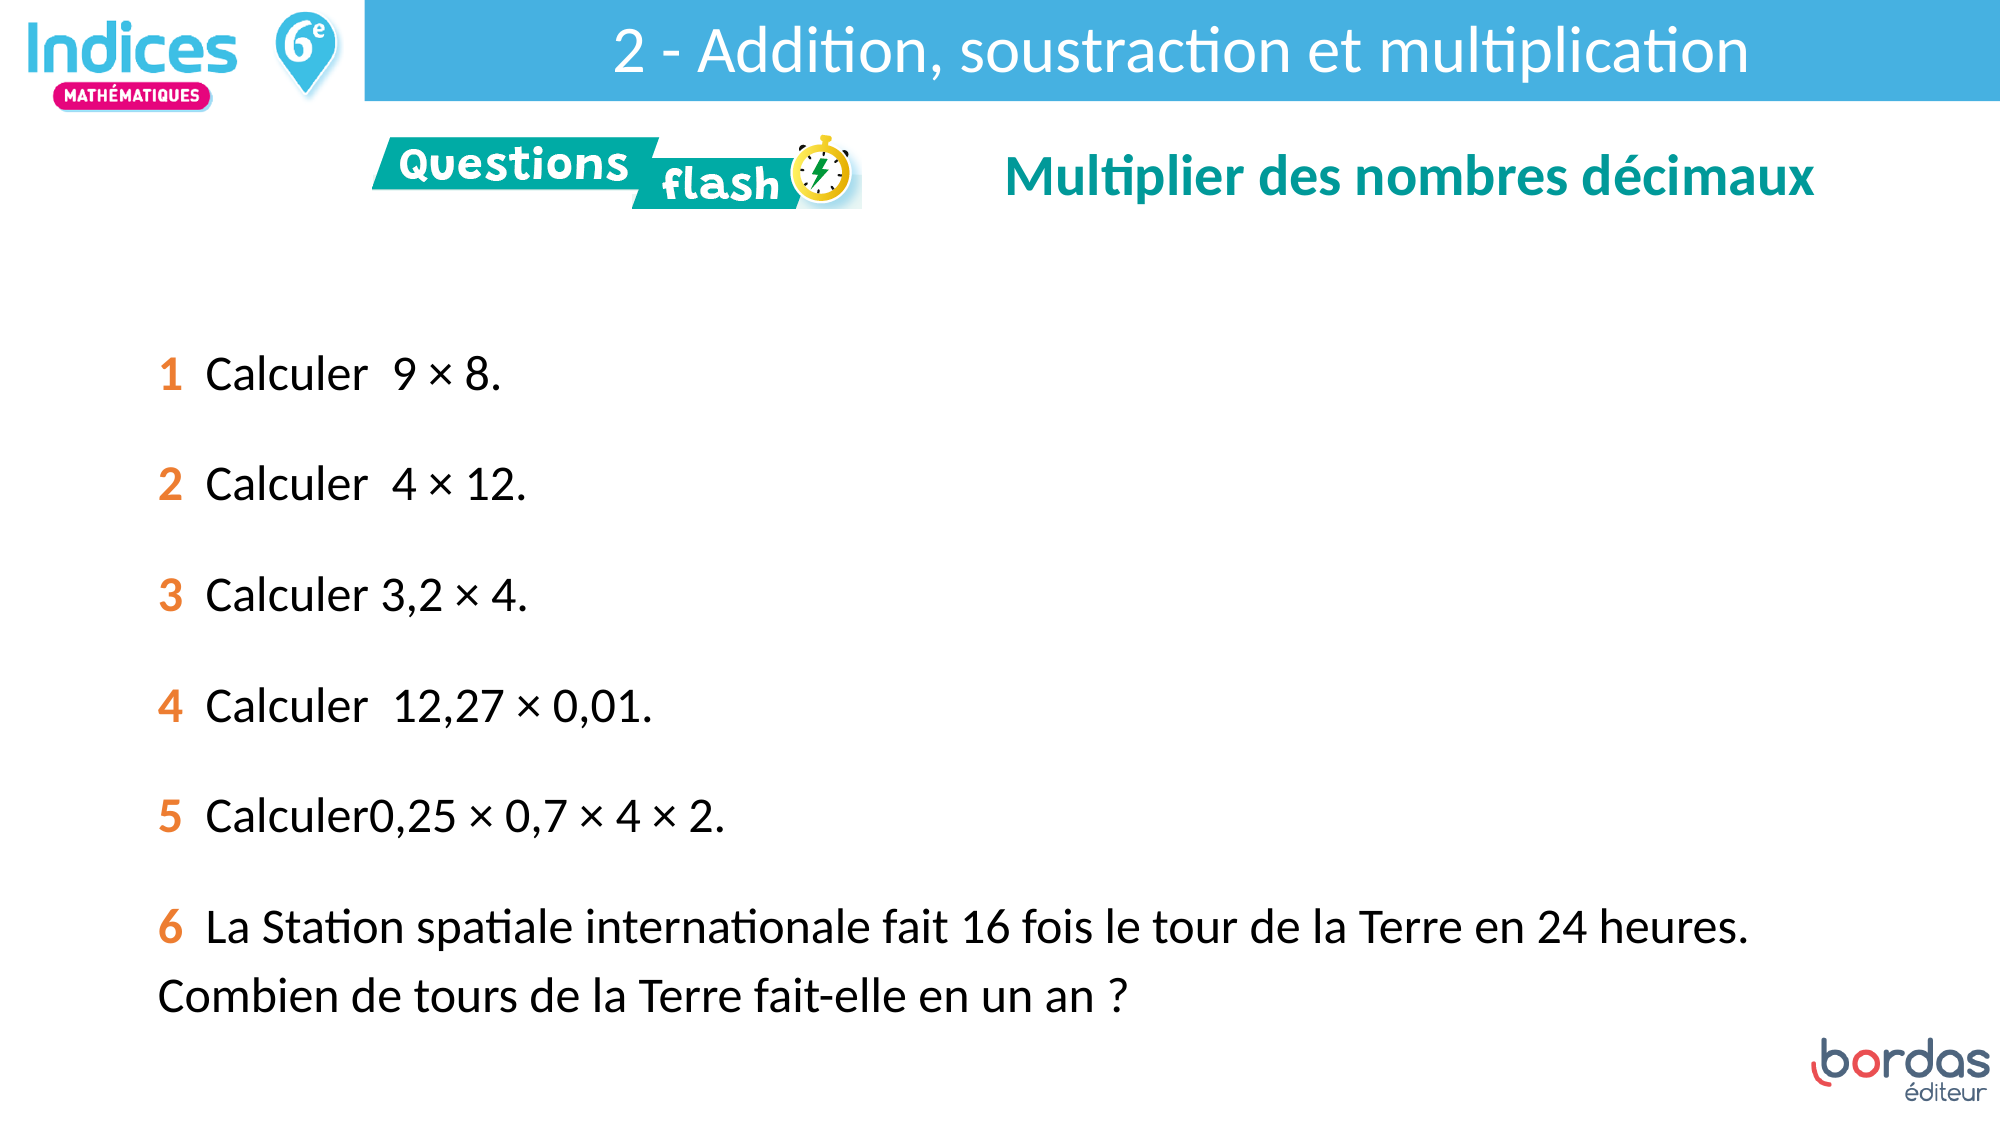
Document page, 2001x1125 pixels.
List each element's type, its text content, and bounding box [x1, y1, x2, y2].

picture [365, 128, 867, 214]
picture [1799, 1032, 2000, 1108]
picture [21, 10, 344, 115]
title 2 - Addition, soustraction et multiplication [364, 0, 2000, 102]
text_box Multiplier des nombres décimaux [989, 129, 1844, 214]
